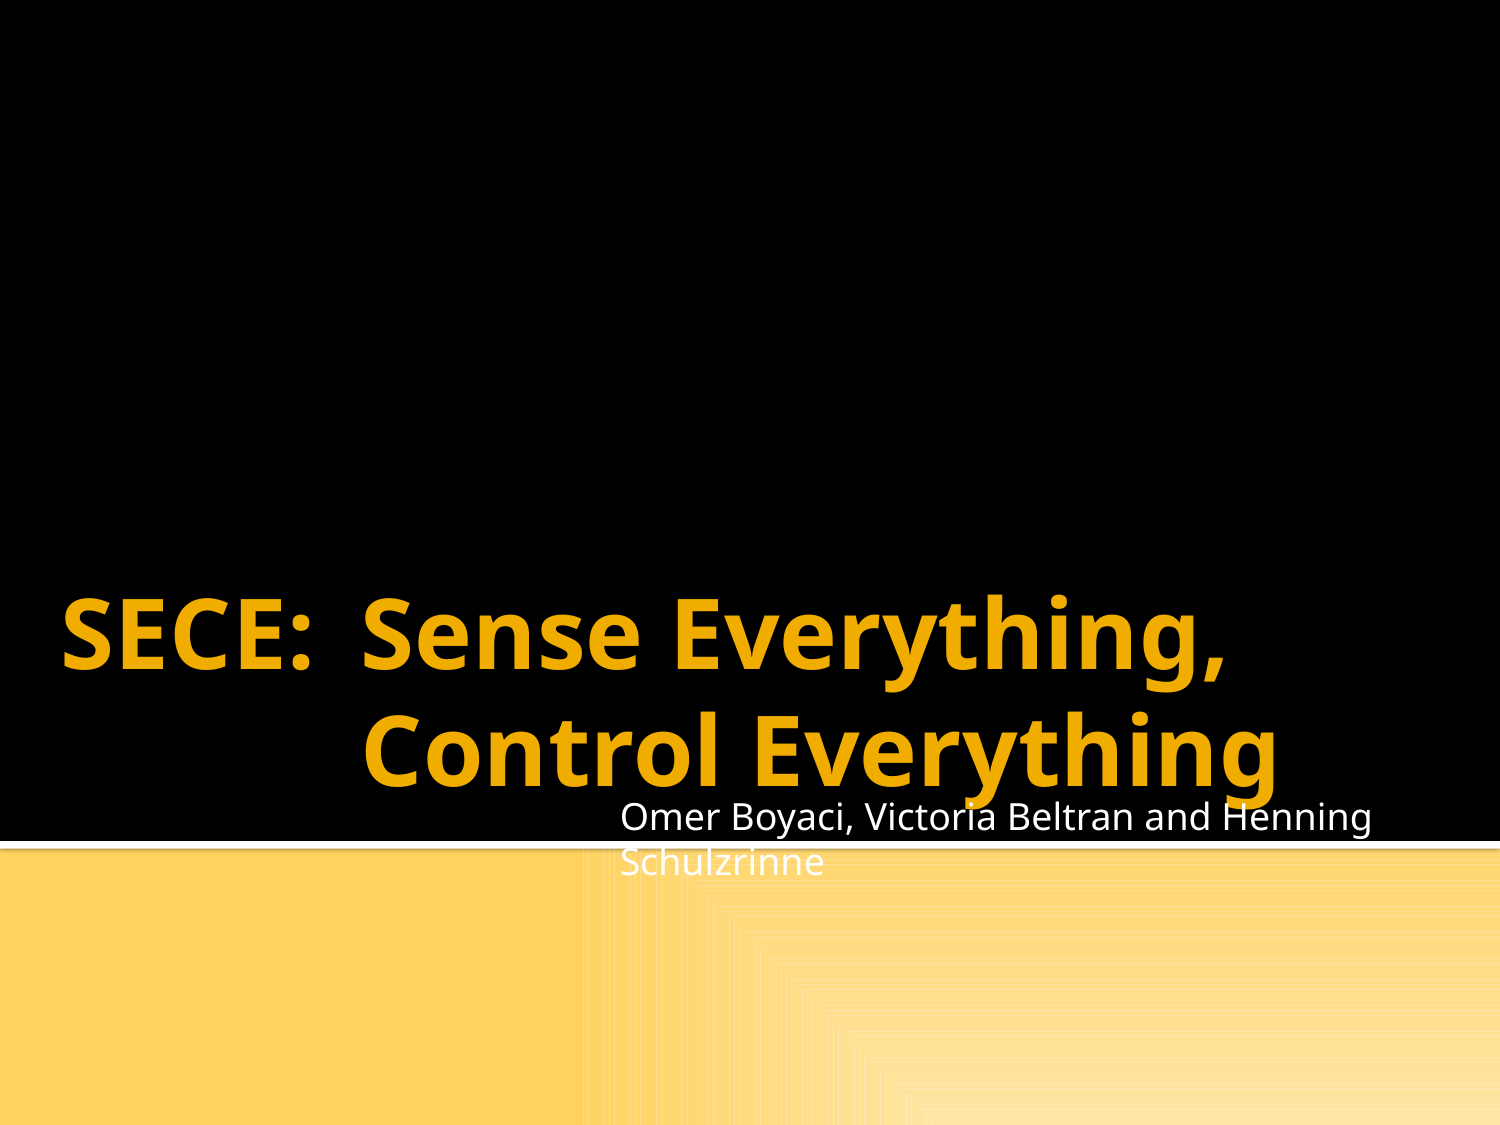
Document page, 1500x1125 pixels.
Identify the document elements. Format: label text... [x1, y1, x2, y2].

text_box Omer Boyaci, Victoria Beltran and Henning Schulzrinne [605, 785, 1500, 890]
title SECE: Sense Everything, Control Everything [45, 571, 1500, 846]
